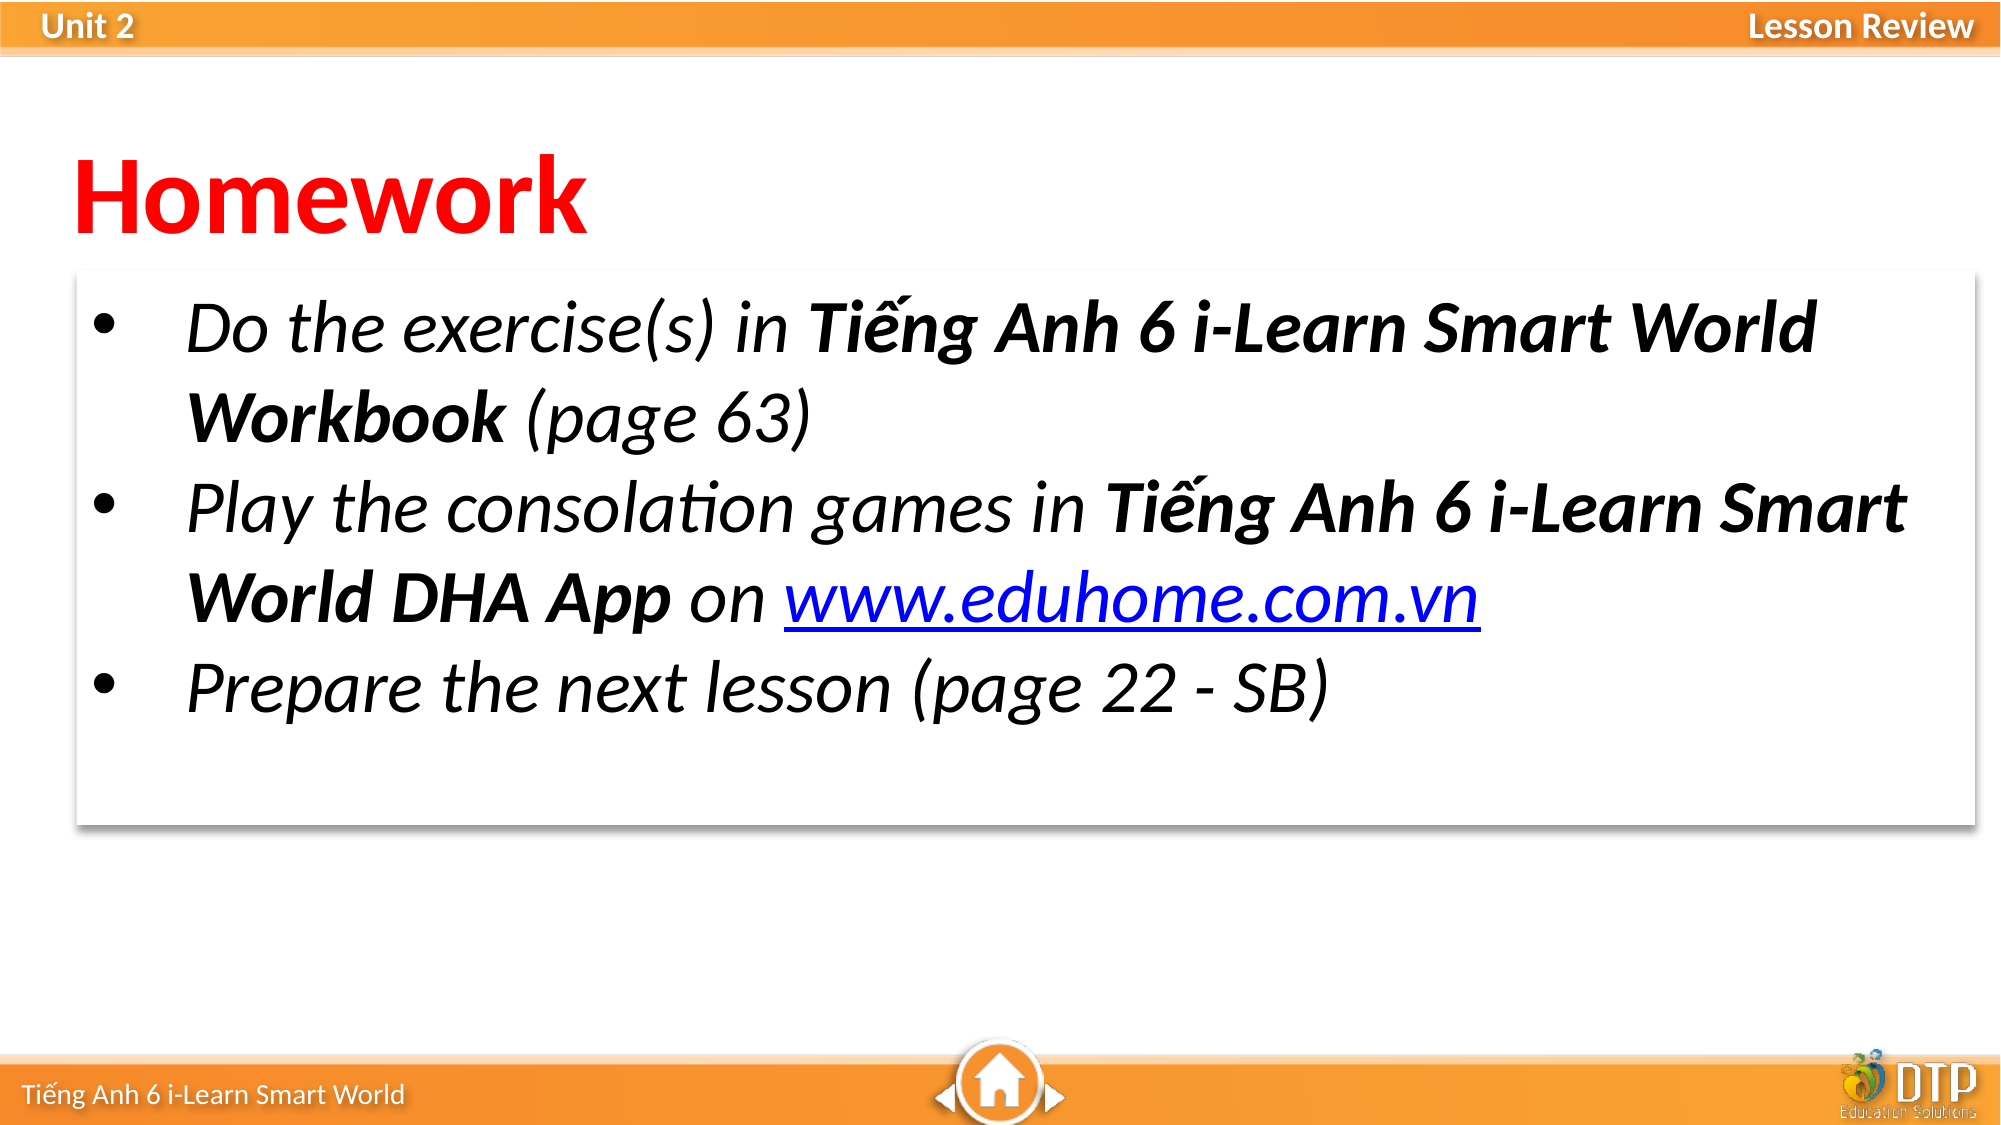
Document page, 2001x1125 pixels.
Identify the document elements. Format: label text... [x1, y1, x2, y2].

picture [0, 2, 2001, 1125]
text_box Do the exercise(s) in Tiếng Anh 6 i-Learn Smart World Workbook (page 63) Play the consolation games in Tiếng Anh 6 i-Learn Smart World DHA App on www.eduhome.com.vn Prepare the next lesson (page 22 - SB) [76, 270, 1975, 825]
text_box Homework [57, 113, 604, 264]
